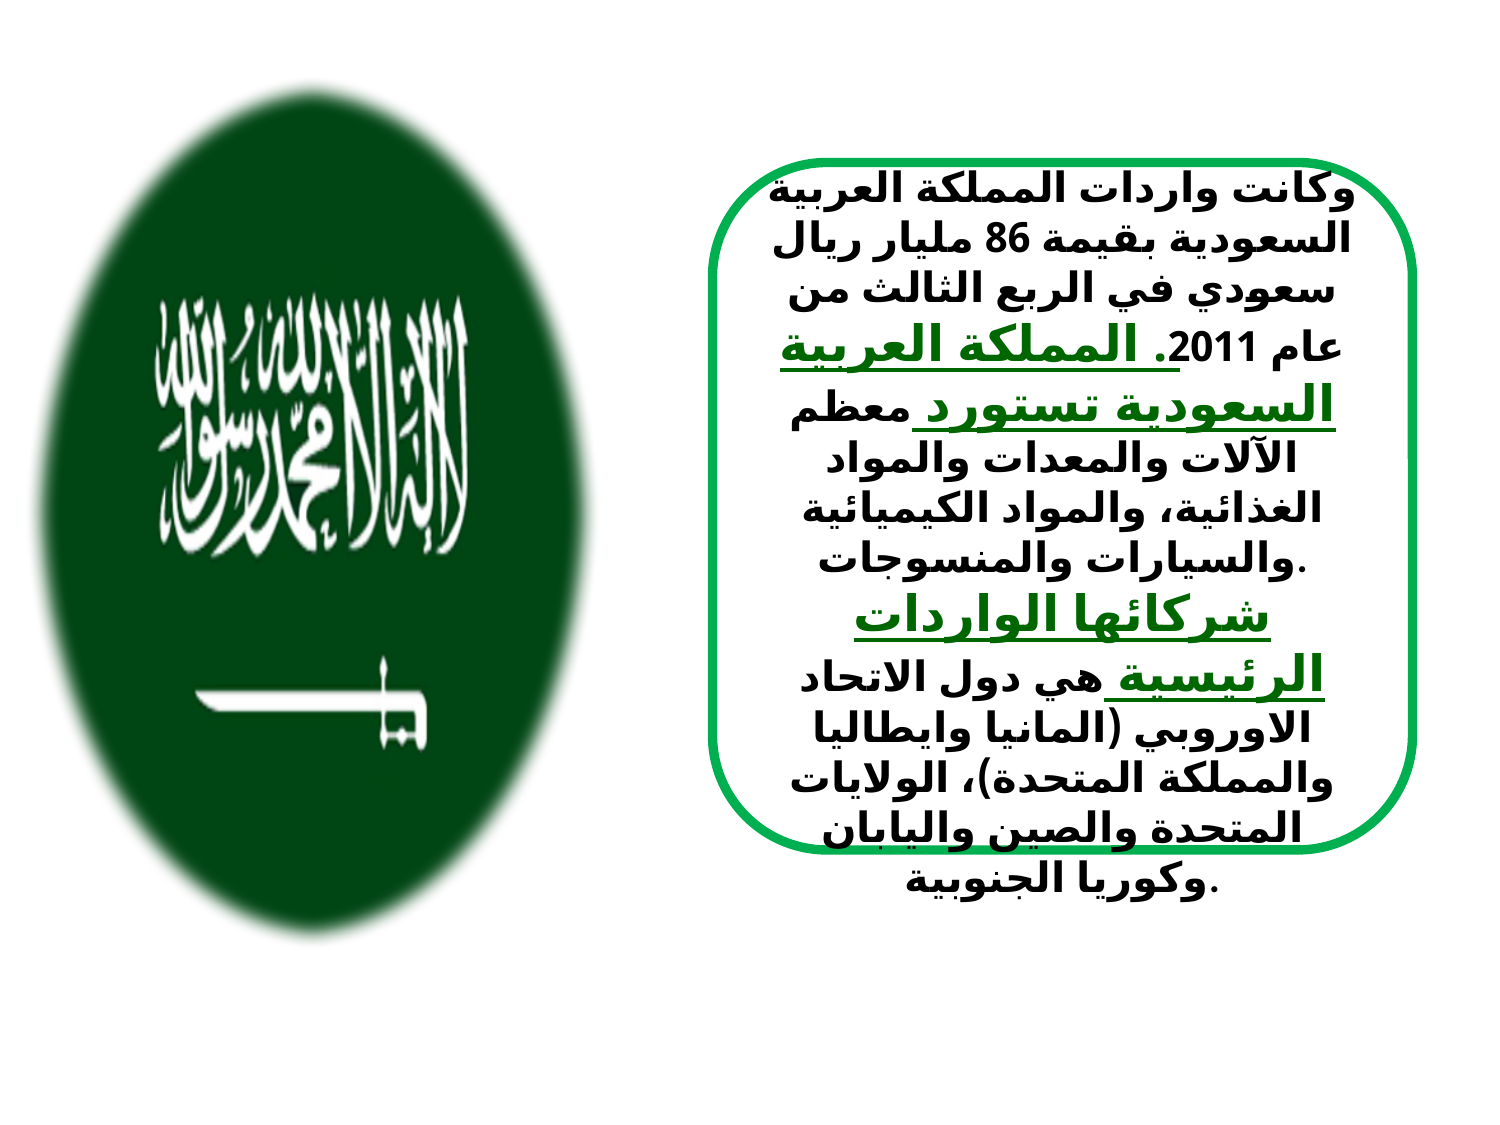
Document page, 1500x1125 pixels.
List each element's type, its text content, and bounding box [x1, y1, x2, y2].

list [24, 74, 601, 951]
text_box وكانت واردات المملكة العربية السعودية بقيمة 86 مليار ريال سعودي في الربع الثالث من عام 2011. المملكة العربية السعودية تستورد معظم الآلات والمعدات والمواد الغذائية، والمواد الكيميائية والسيارات والمنسوجات. شركائها الواردات الرئيسية هي دول الاتحاد الاوروبي (المانيا وايطاليا والمملكة المتحدة)، الولايات المتحدة والصين واليابان وكوريا الجنوبية. [710, 160, 1415, 853]
